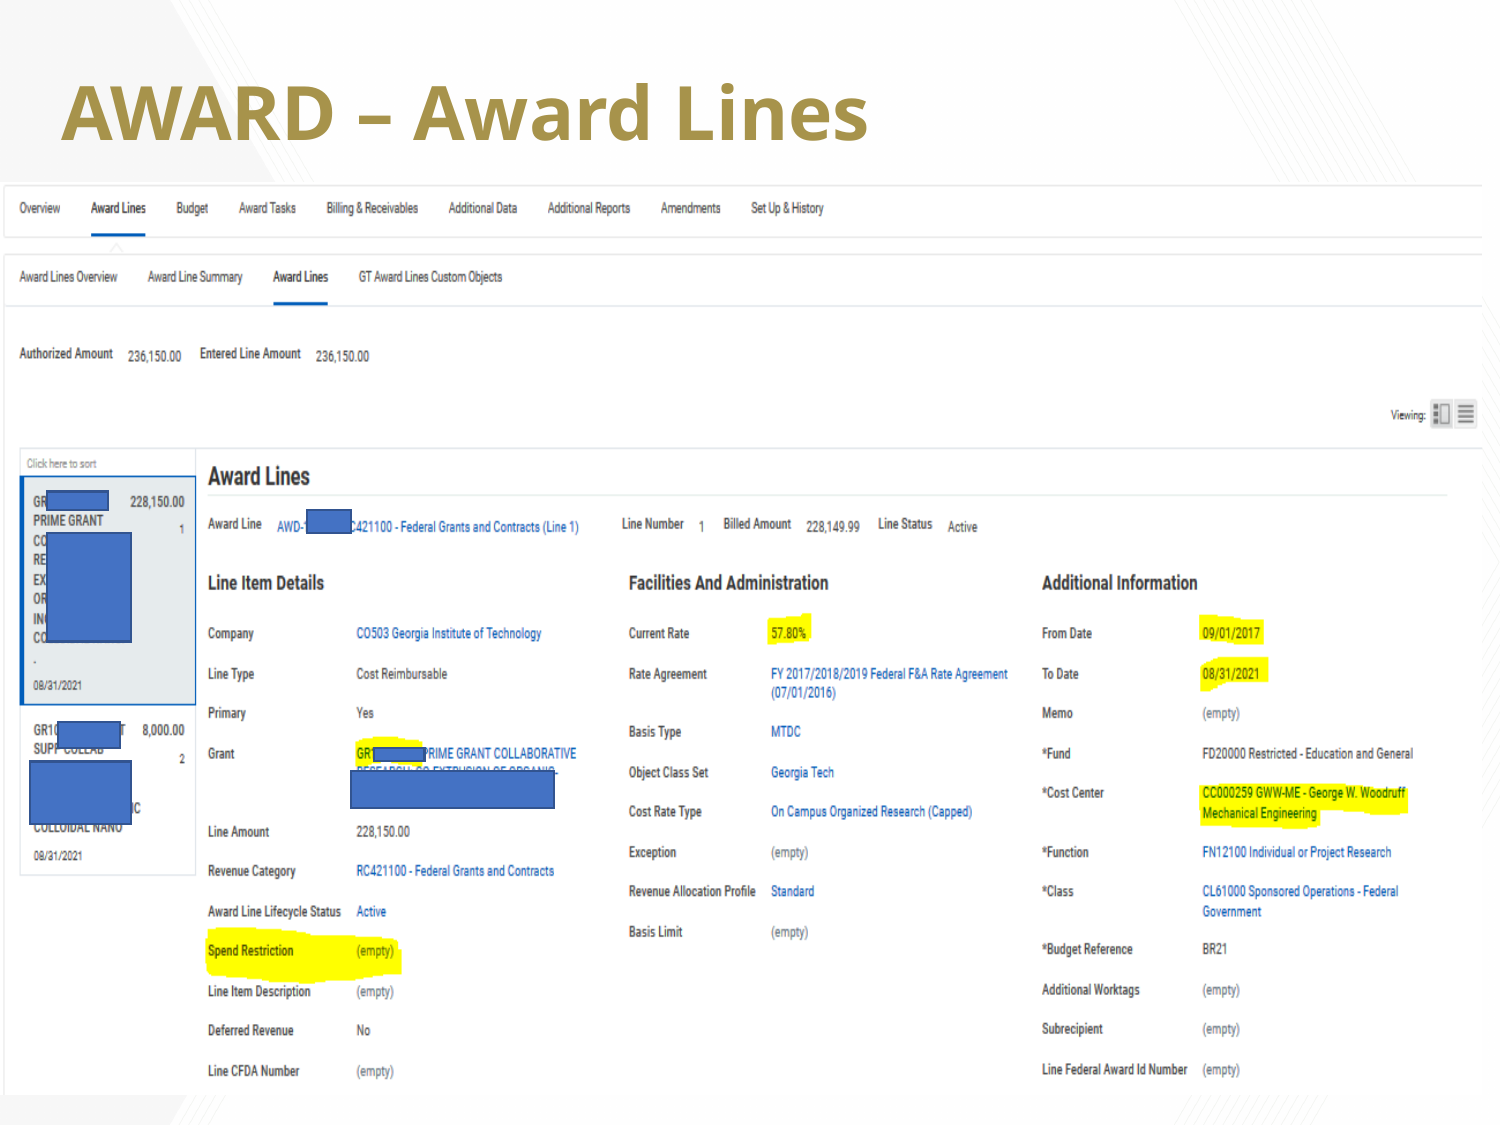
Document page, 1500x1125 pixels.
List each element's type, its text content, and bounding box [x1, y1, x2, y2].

title AWARD – Award Lines [46, 32, 1454, 182]
picture [0, 0, 1500, 1125]
